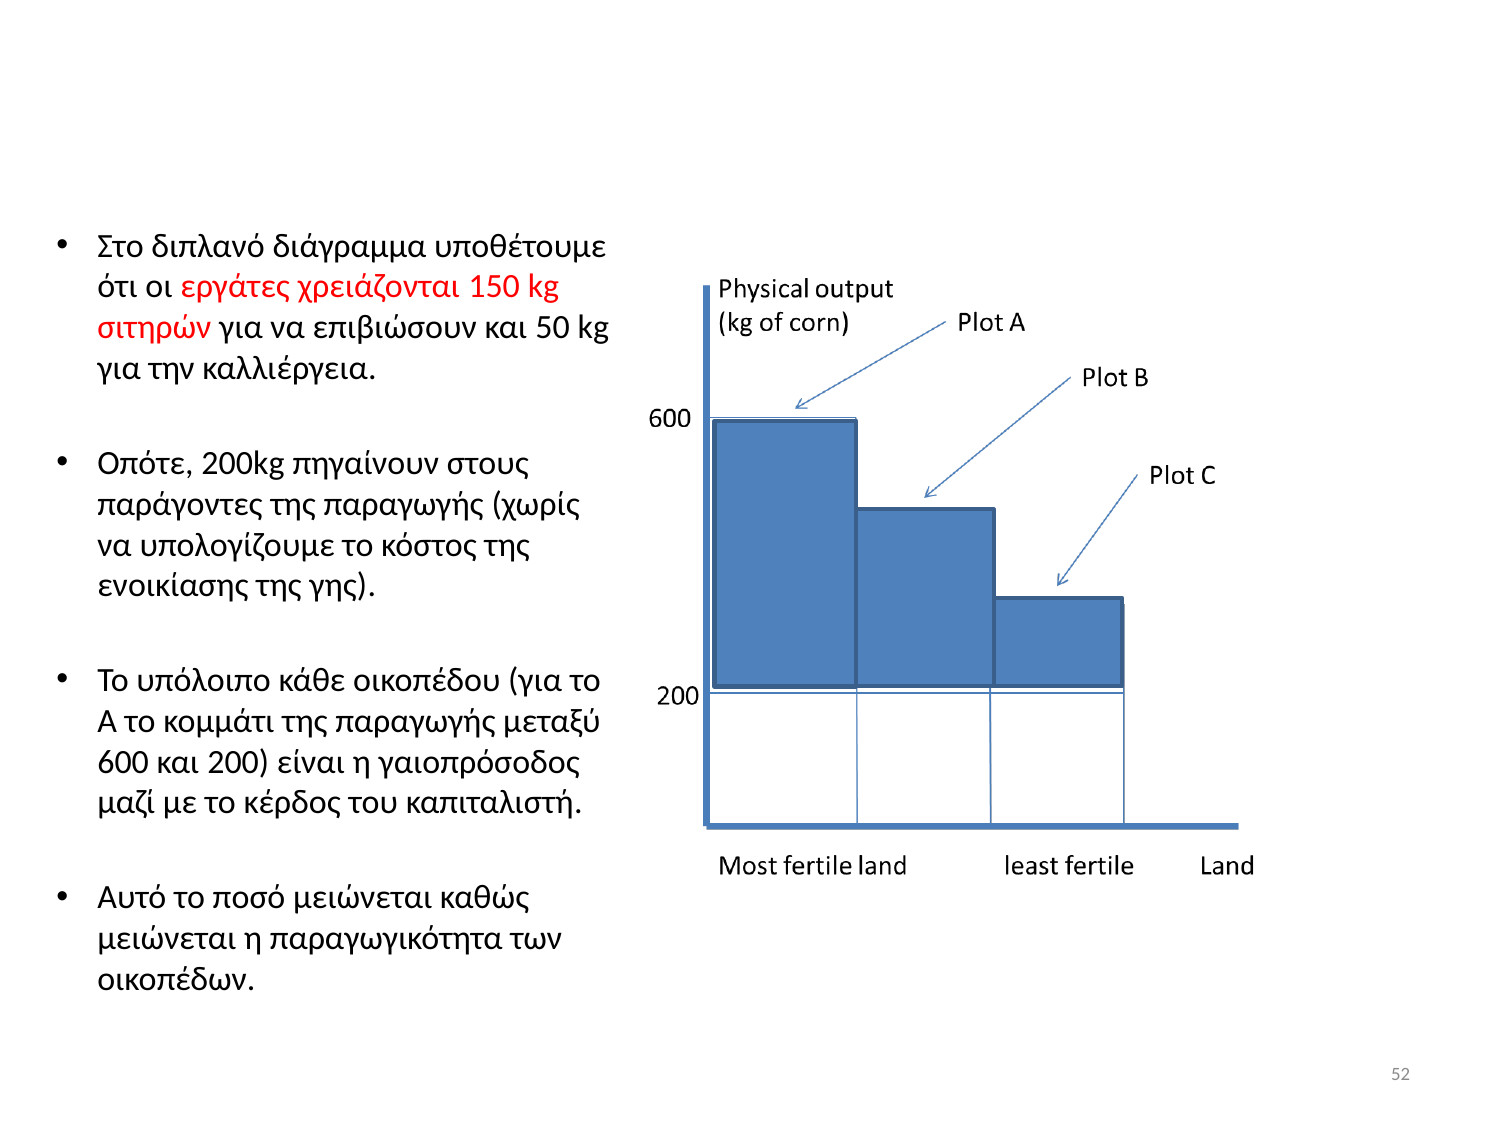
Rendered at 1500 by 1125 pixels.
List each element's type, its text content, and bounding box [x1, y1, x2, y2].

picture [630, 260, 1273, 899]
list Στο διπλανό διάγραμμα υποθέτουμε ότι οι εργάτες χρειάζονται 150 kg σιτηρών για να επιβιώσουν και 50 kg για την καλλιέργεια. Οπότε, 200kg πηγαίνουν στους παράγοντες της παραγωγής (χωρίς να υπολογίζουμε το κόστος της ενοικίασης της γης). Το υπόλοιπο κάθε οικοπέδου (για το Α το κομμάτι της παραγωγής μεταξύ 600 και 200) είναι η γαιοπρόσοδος μαζί με το κέρδος του καπιταλιστή. Αυτό το ποσό μειώνεται καθώς μειώνεται η παραγωγικότητα των οικοπέδων. [41, 215, 636, 1024]
slide_number 52 [1074, 1042, 1425, 1103]
